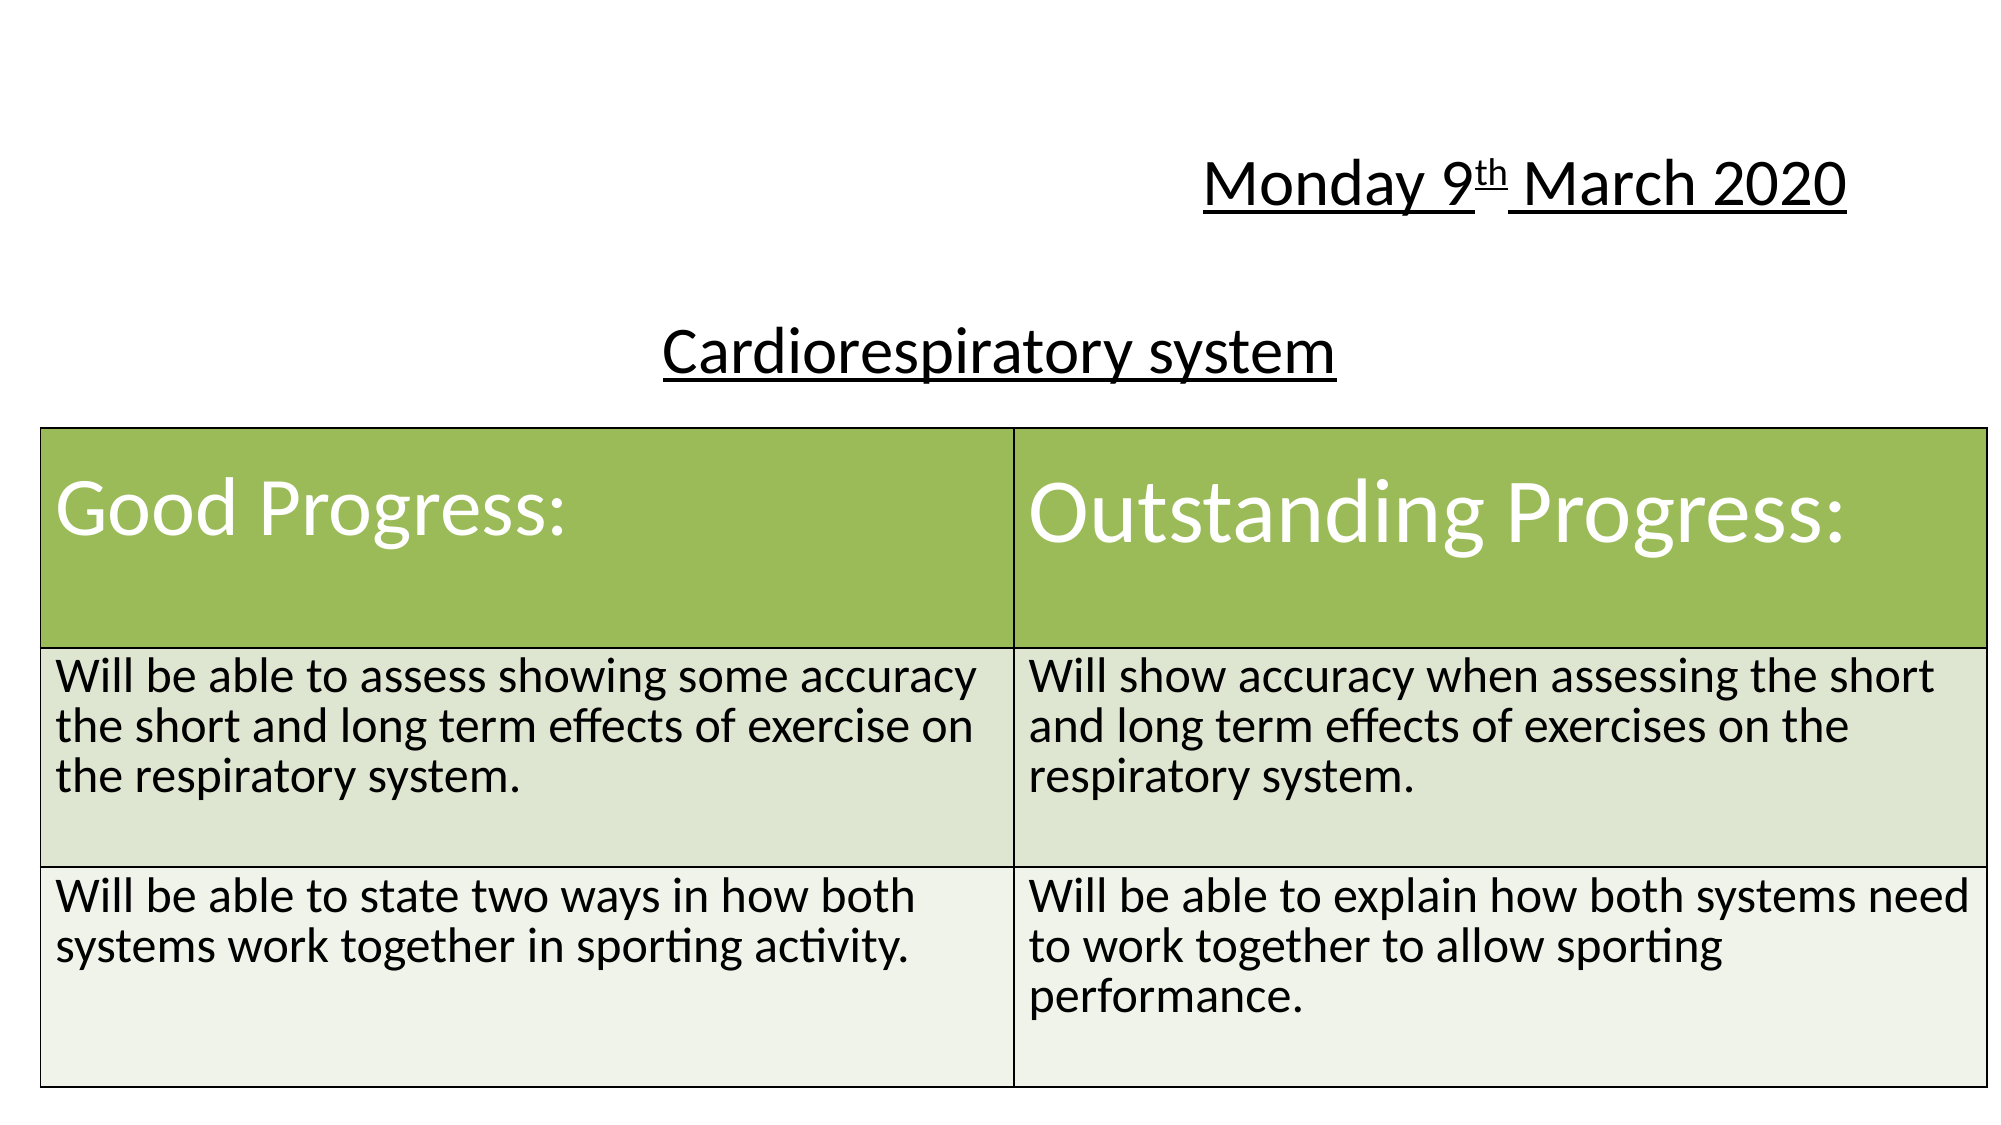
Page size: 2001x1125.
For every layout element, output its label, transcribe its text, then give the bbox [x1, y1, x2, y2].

table_cell Will be able to explain how both systems need to work together to allow sporting performance. [1015, 868, 1986, 1086]
table_cell Will be able to state two ways in how both systems work together in sporting activity. [41, 868, 1013, 1086]
title Monday 9th March 2020 [1154, 59, 1863, 278]
list Cardiorespiratory system [137, 299, 1863, 390]
table_cell Will show accuracy when assessing the short and long term effects of exercises on the respiratory system. [1015, 649, 1986, 866]
table_cell Will be able to assess showing some accuracy the short and long term effects of exercise on the respiratory system. [41, 649, 1013, 866]
table_header Outstanding Progress: [1015, 429, 1986, 647]
table_header Good Progress: [41, 429, 1013, 647]
